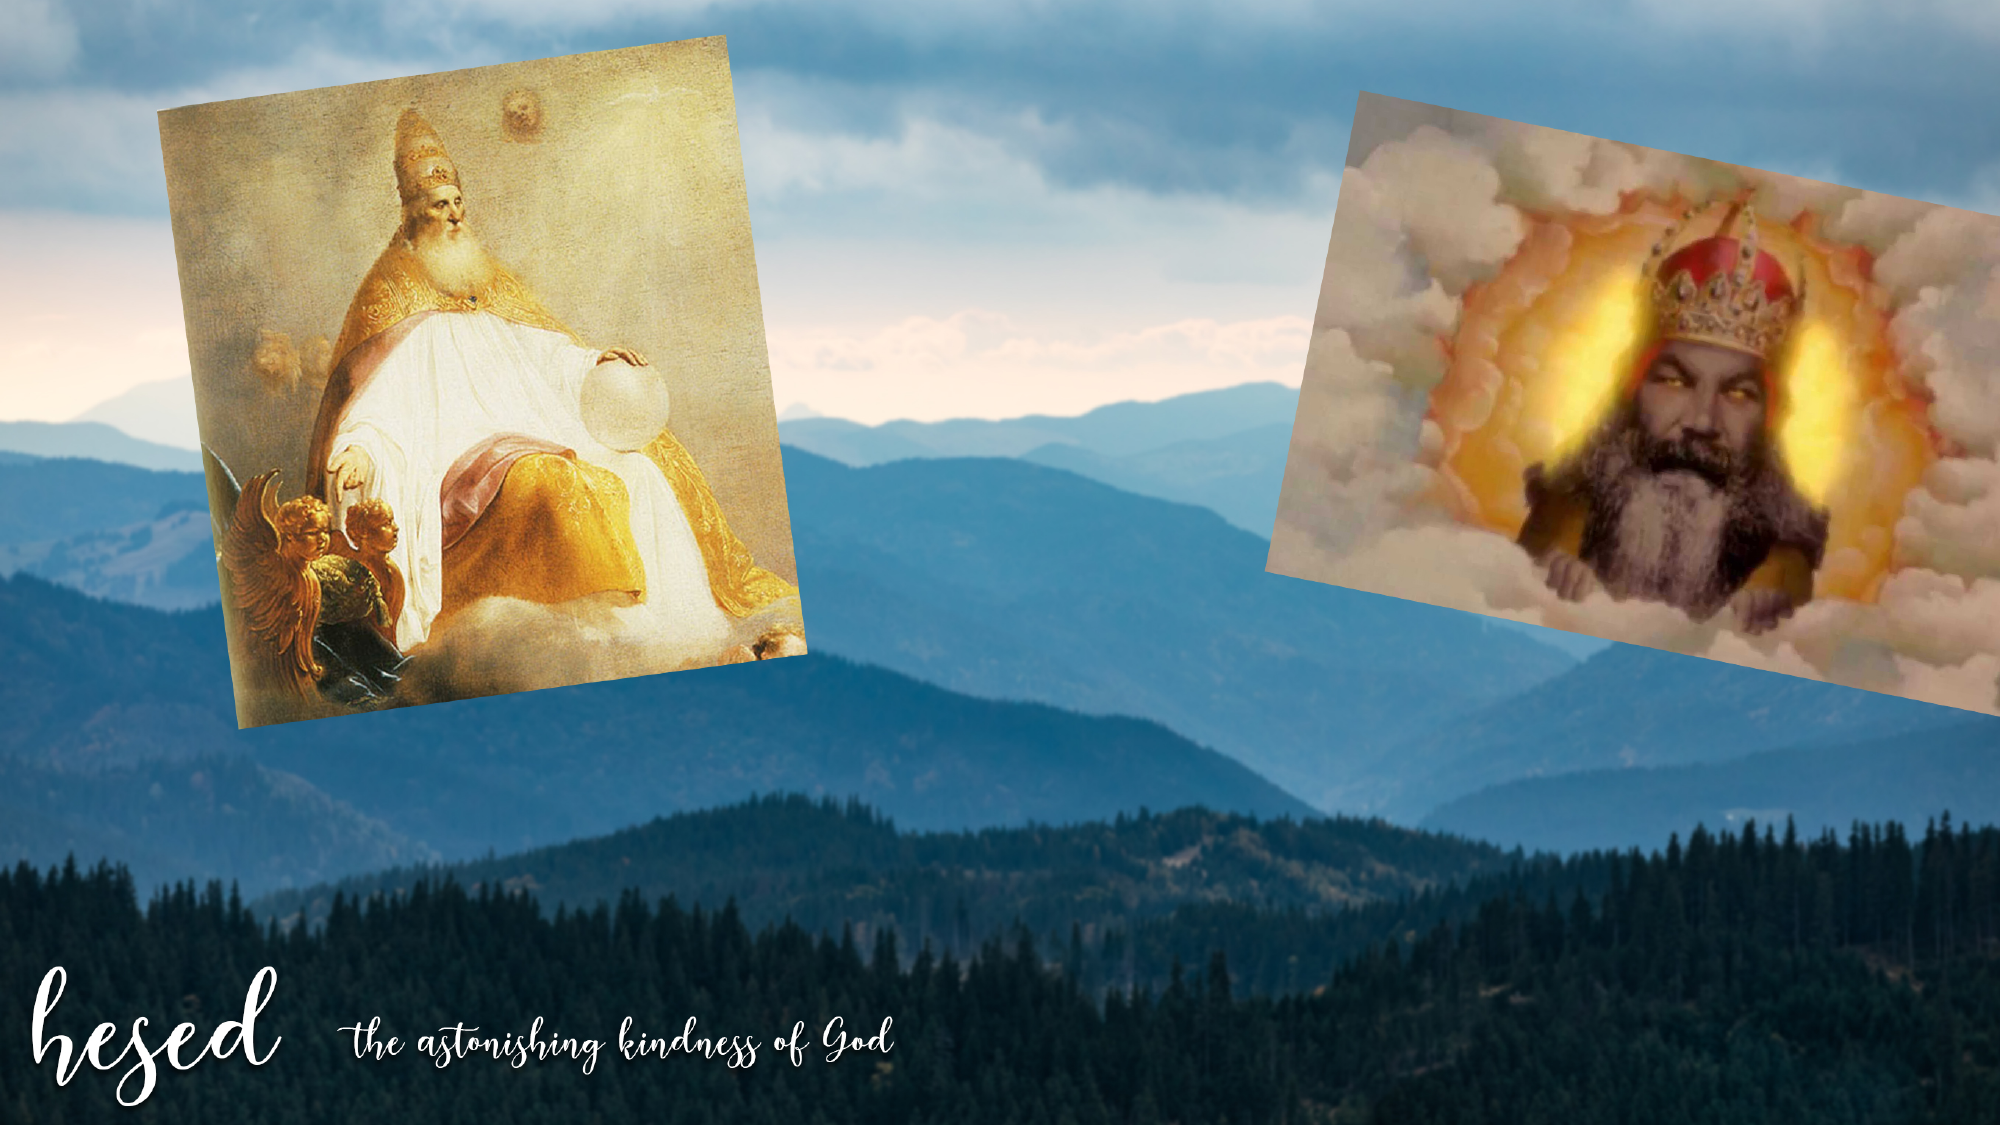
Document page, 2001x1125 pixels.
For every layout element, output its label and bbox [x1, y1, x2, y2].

list [0, 0, 2000, 1125]
